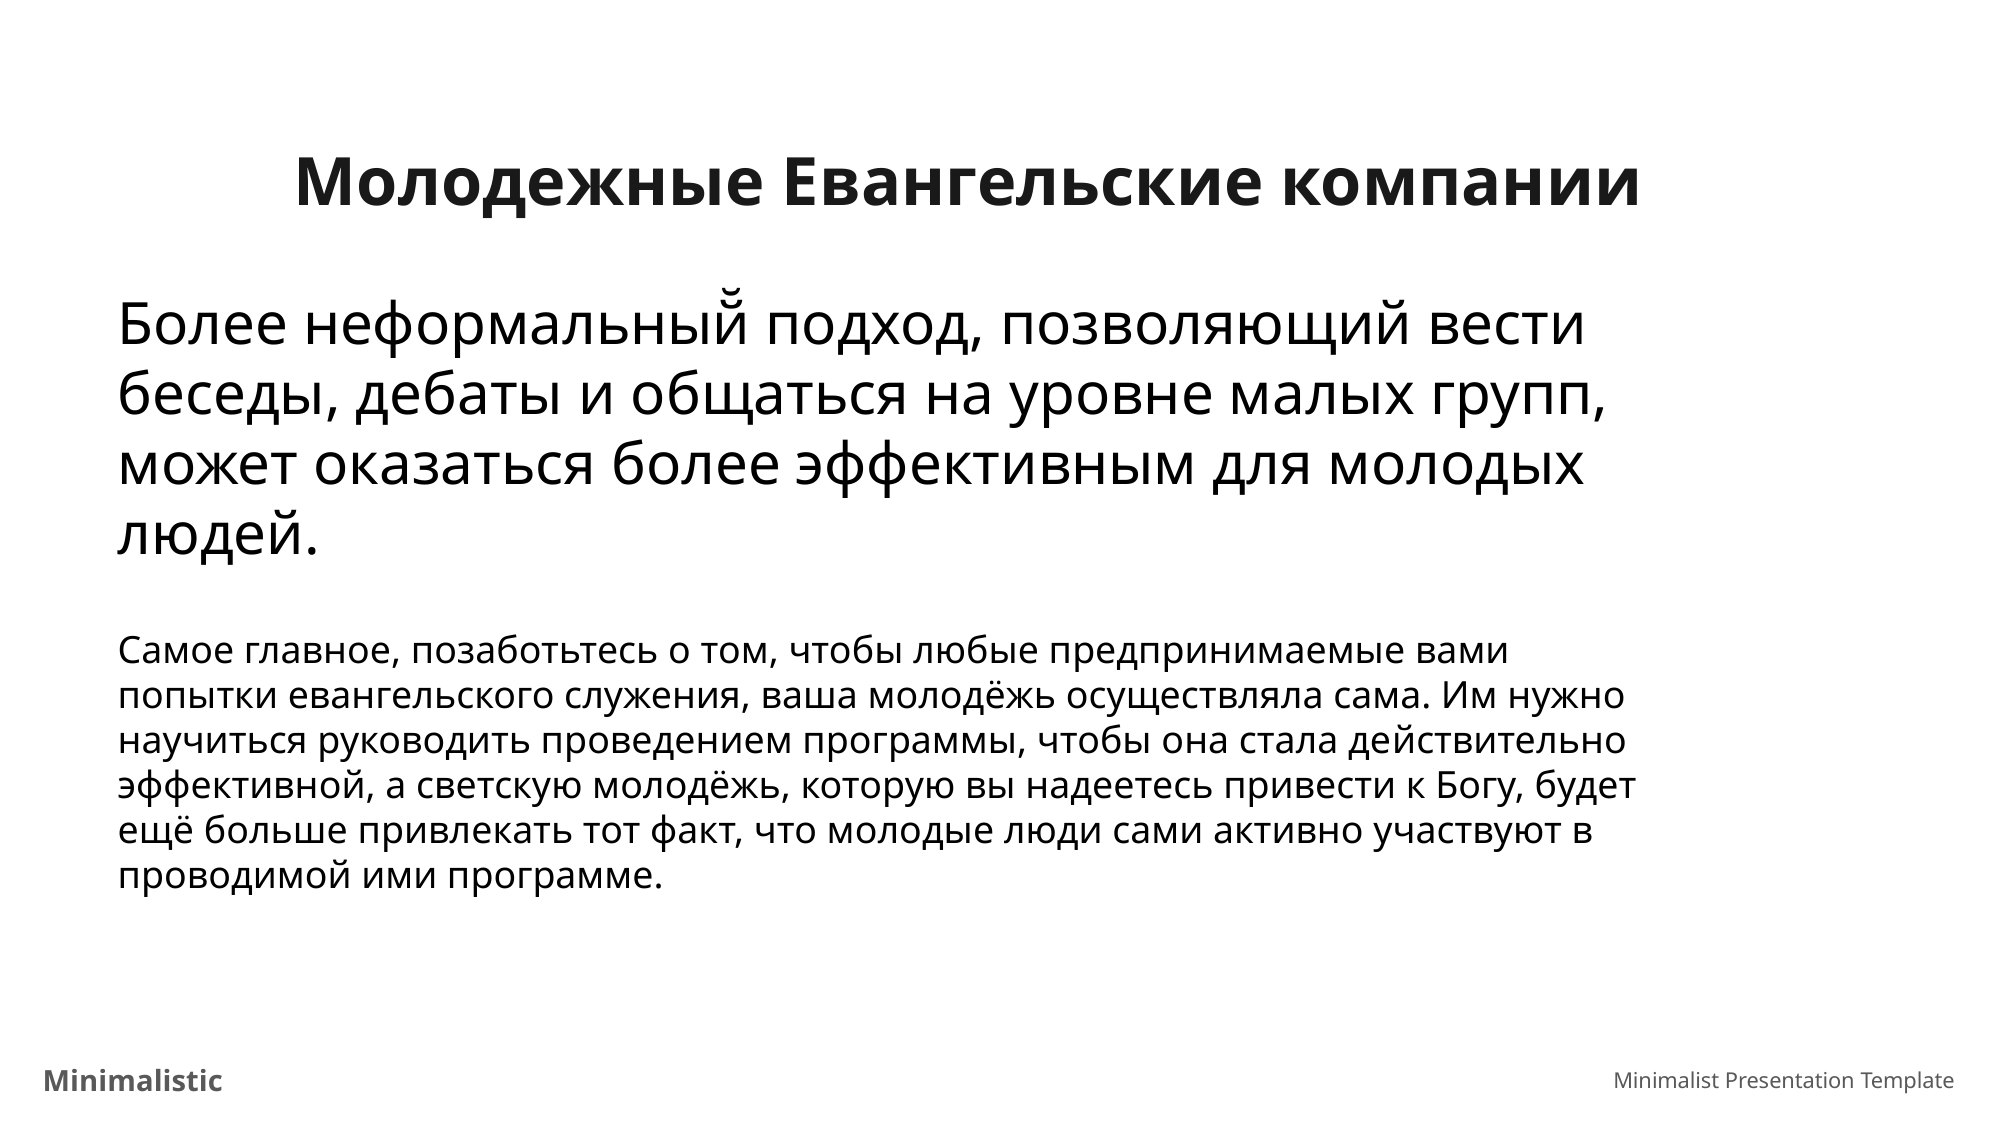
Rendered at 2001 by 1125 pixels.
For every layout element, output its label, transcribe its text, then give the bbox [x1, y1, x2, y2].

text_box Более неформальный̆ подход, позволяющий вести беседы, дебаты и общаться на уровне малых групп, может оказаться более эффективным для молодых людей. Самое главное, позаботьтесь о том, чтобы любые предпринимаемые вами попытки евангельского служения, ваша молодёжь осуществляла сама. Им нужно научиться руководить проведением программы, чтобы она стала действительно эффективной, а светскую молодёжь, которую вы надеетесь привести к Богу, будет ещё больше привлекать тот факт, что молодые люди сами активно участвуют в проводимой ими программе. [102, 278, 1695, 964]
text_box Молодежные Евангельские компании [181, 131, 1773, 227]
